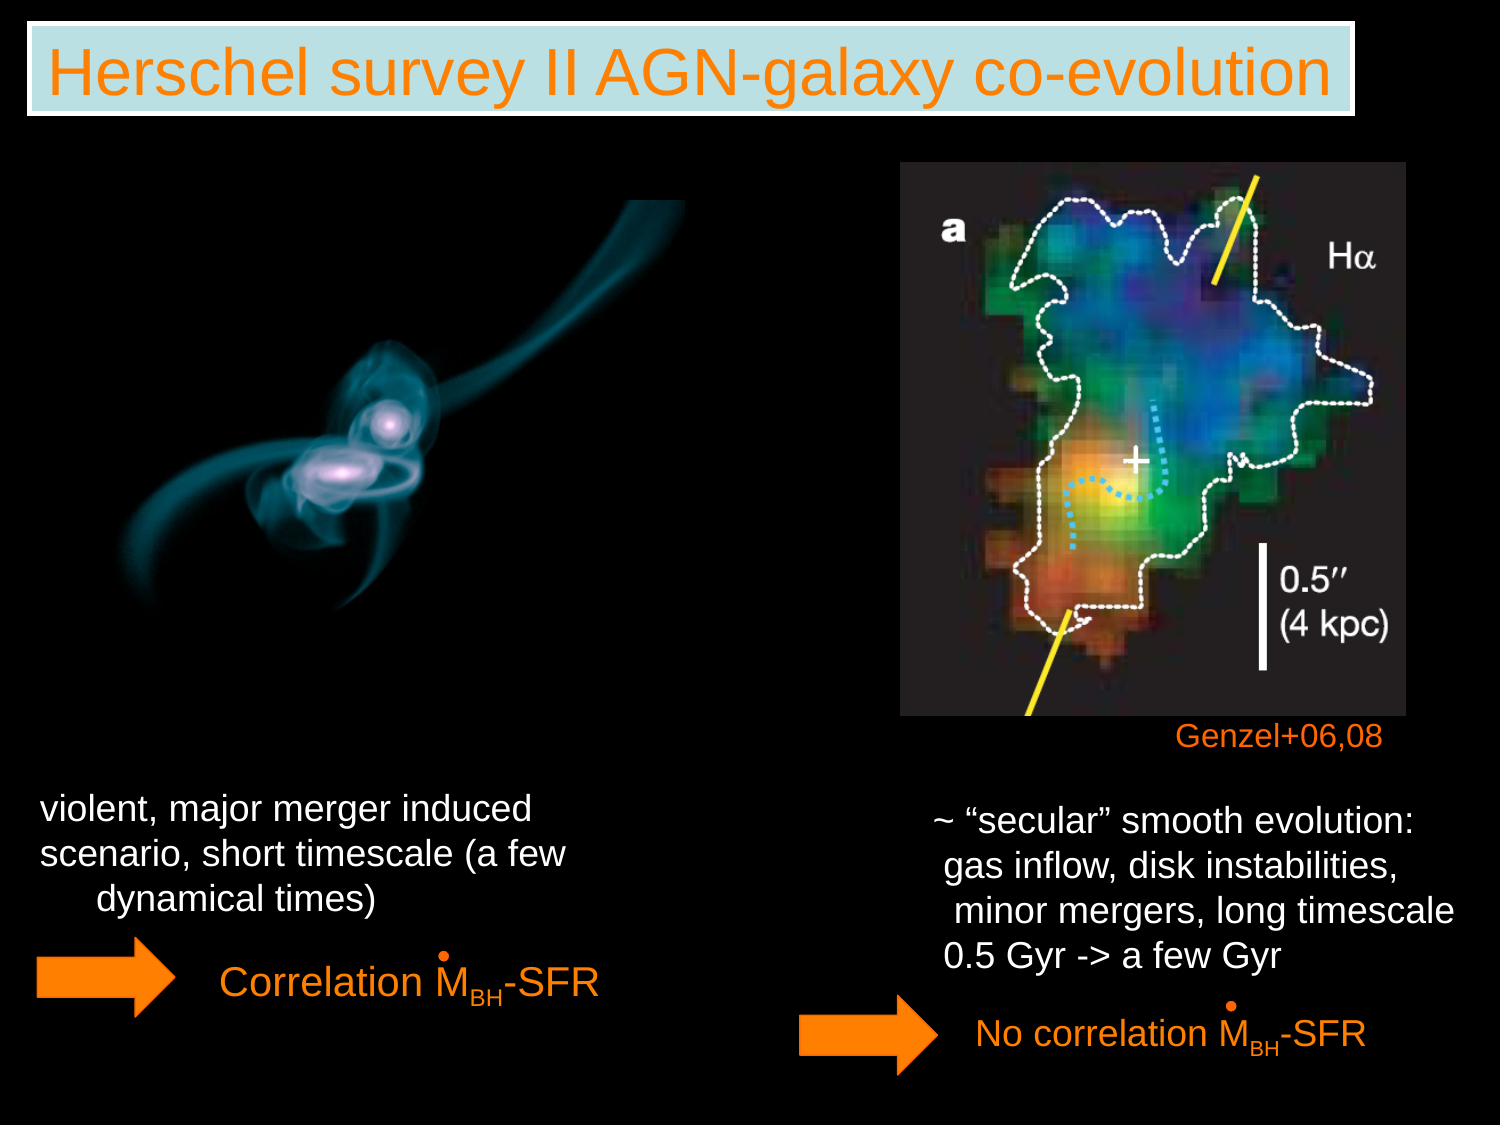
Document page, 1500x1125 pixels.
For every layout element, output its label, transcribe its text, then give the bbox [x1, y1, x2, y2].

text_box No correlation MBH-SFR [960, 1001, 1383, 1068]
text_box [1224, 999, 1238, 1013]
picture [37, 199, 688, 688]
text_box [437, 949, 450, 963]
text_box [37, 937, 175, 1017]
text_box ~ “secular” smooth evolution: gas inflow, disk instabilities, minor mergers, long timescale 0.5 Gyr -> a few Gyr [918, 788, 1471, 984]
text_box Correlation MBH-SFR [204, 946, 616, 1019]
title Herschel survey II AGN-galaxy co-evolution [29, 23, 1353, 114]
text_box violent, major merger induced scenario, short timescale (a few dynamical times) [24, 776, 663, 926]
text_box Genzel+06,08 [1160, 726, 1399, 762]
text_box [799, 995, 938, 1075]
picture [899, 162, 1406, 717]
